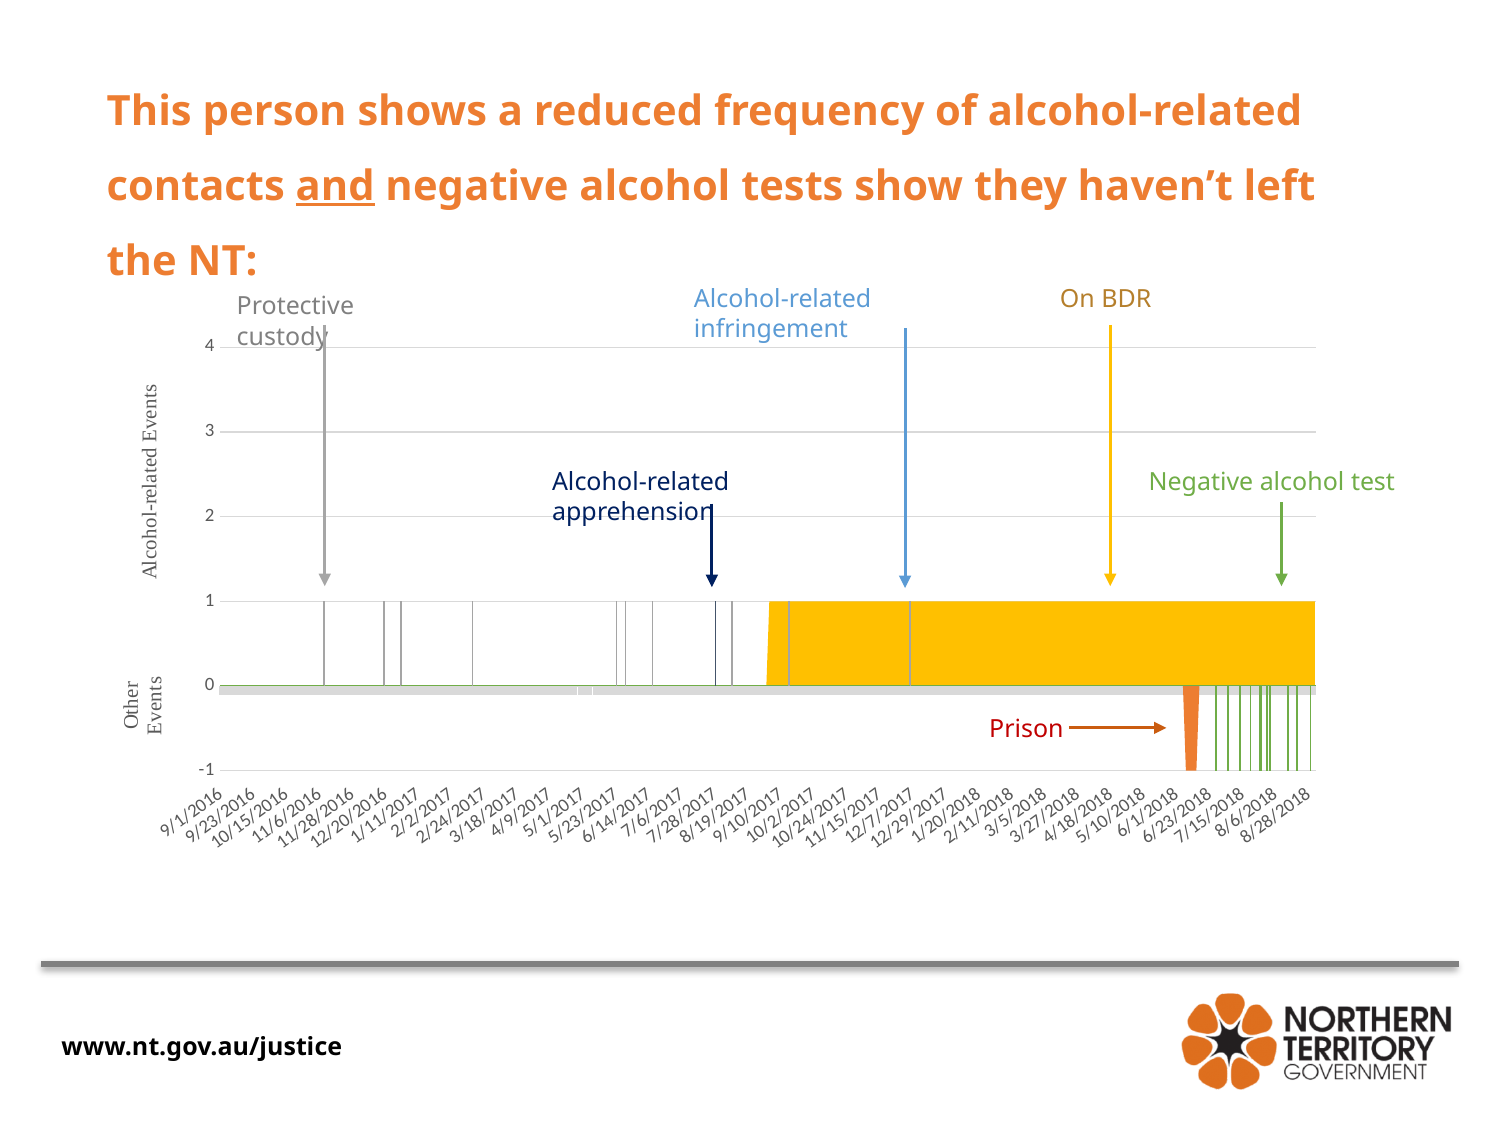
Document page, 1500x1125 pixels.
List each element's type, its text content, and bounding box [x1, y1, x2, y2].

text_box Protective custody [221, 282, 463, 318]
chart [111, 320, 1370, 971]
text_box Alcohol-related infringement [679, 274, 1047, 318]
picture [1173, 987, 1459, 1094]
text_box On BDR [1047, 275, 1176, 318]
text_box Negative alcohol test [1374, 458, 1412, 503]
list This person shows a reduced frequency of alcohol-related contacts and negative alcohol tests show they haven’t left the NT: [91, 50, 1368, 189]
